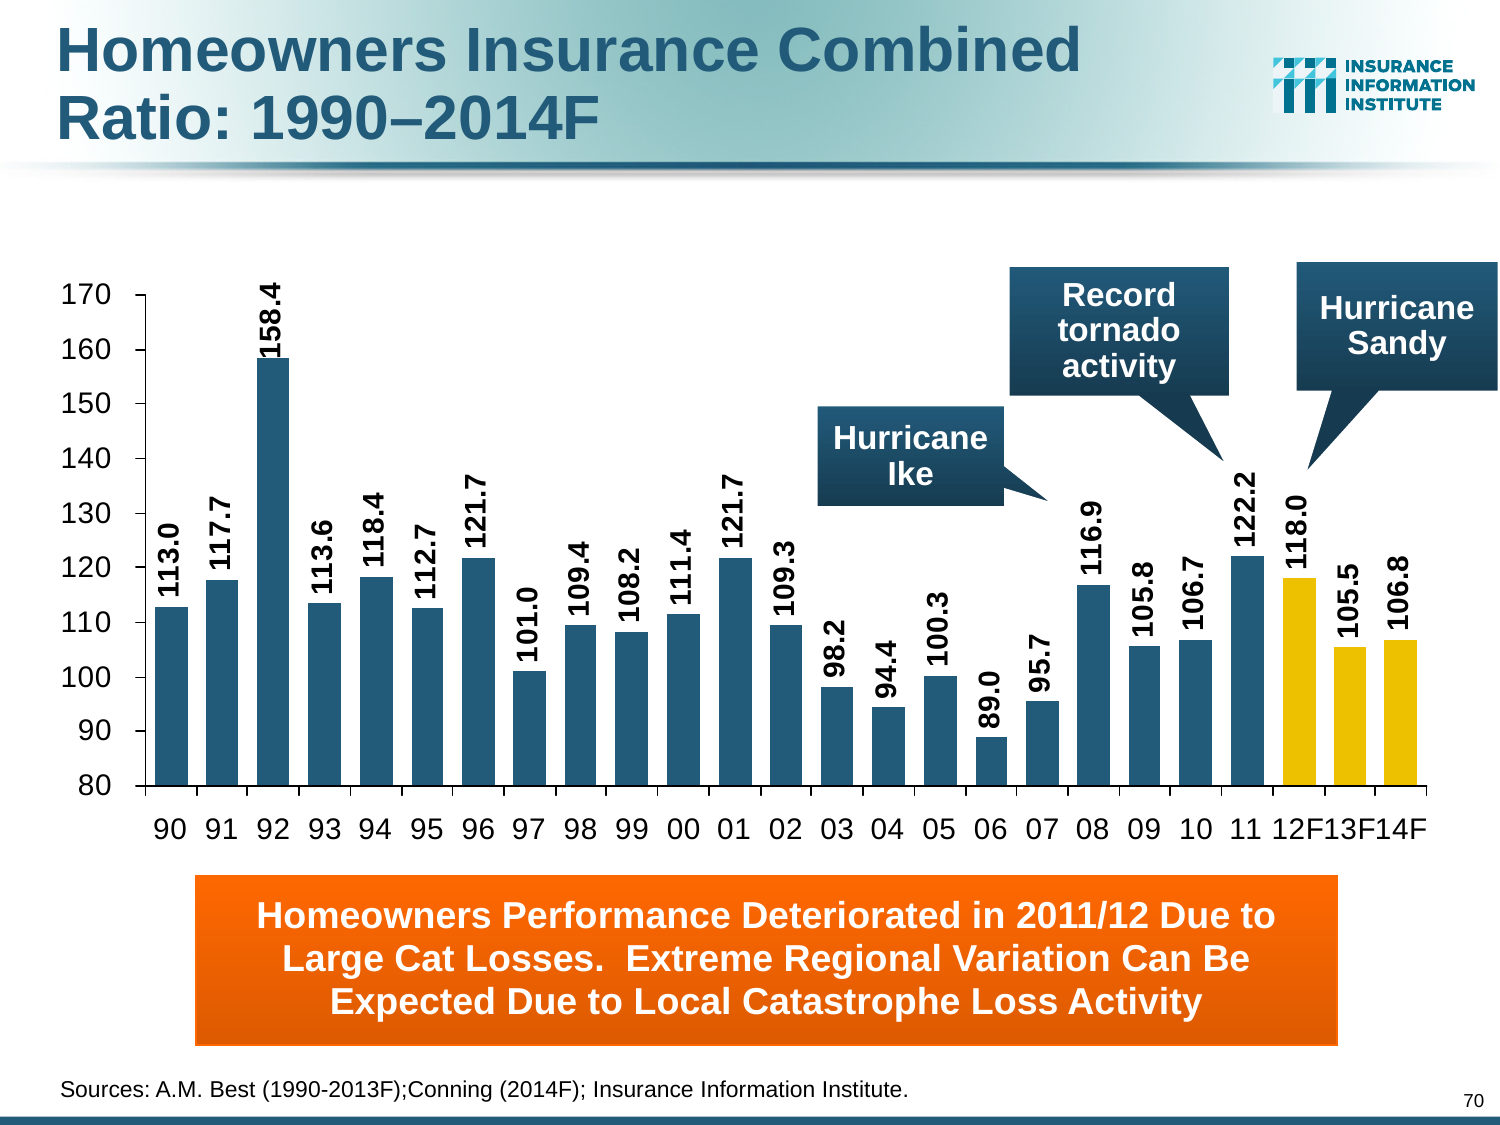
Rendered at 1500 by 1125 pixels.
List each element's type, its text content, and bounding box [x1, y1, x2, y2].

text_box Homeowners Performance Deteriorated in 2011/12 Due to Large Cat Losses. Extreme Regional Variation Can Be Expected Due to Local Catastrophe Loss Activity [196, 875, 1337, 1046]
title Homeowners Insurance Combined Ratio: 1990–2014F [48, 14, 1264, 157]
slide_number 70 [1410, 1091, 1485, 1112]
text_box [48, 260, 1435, 862]
picture [0, 0, 1500, 189]
text_box Hurricane Sandy [1432, 259, 1500, 394]
text_box Sources: A.M. Best (1990-2013F);Conning (2014F); Insurance Information Institute. [0, 1050, 1242, 1125]
